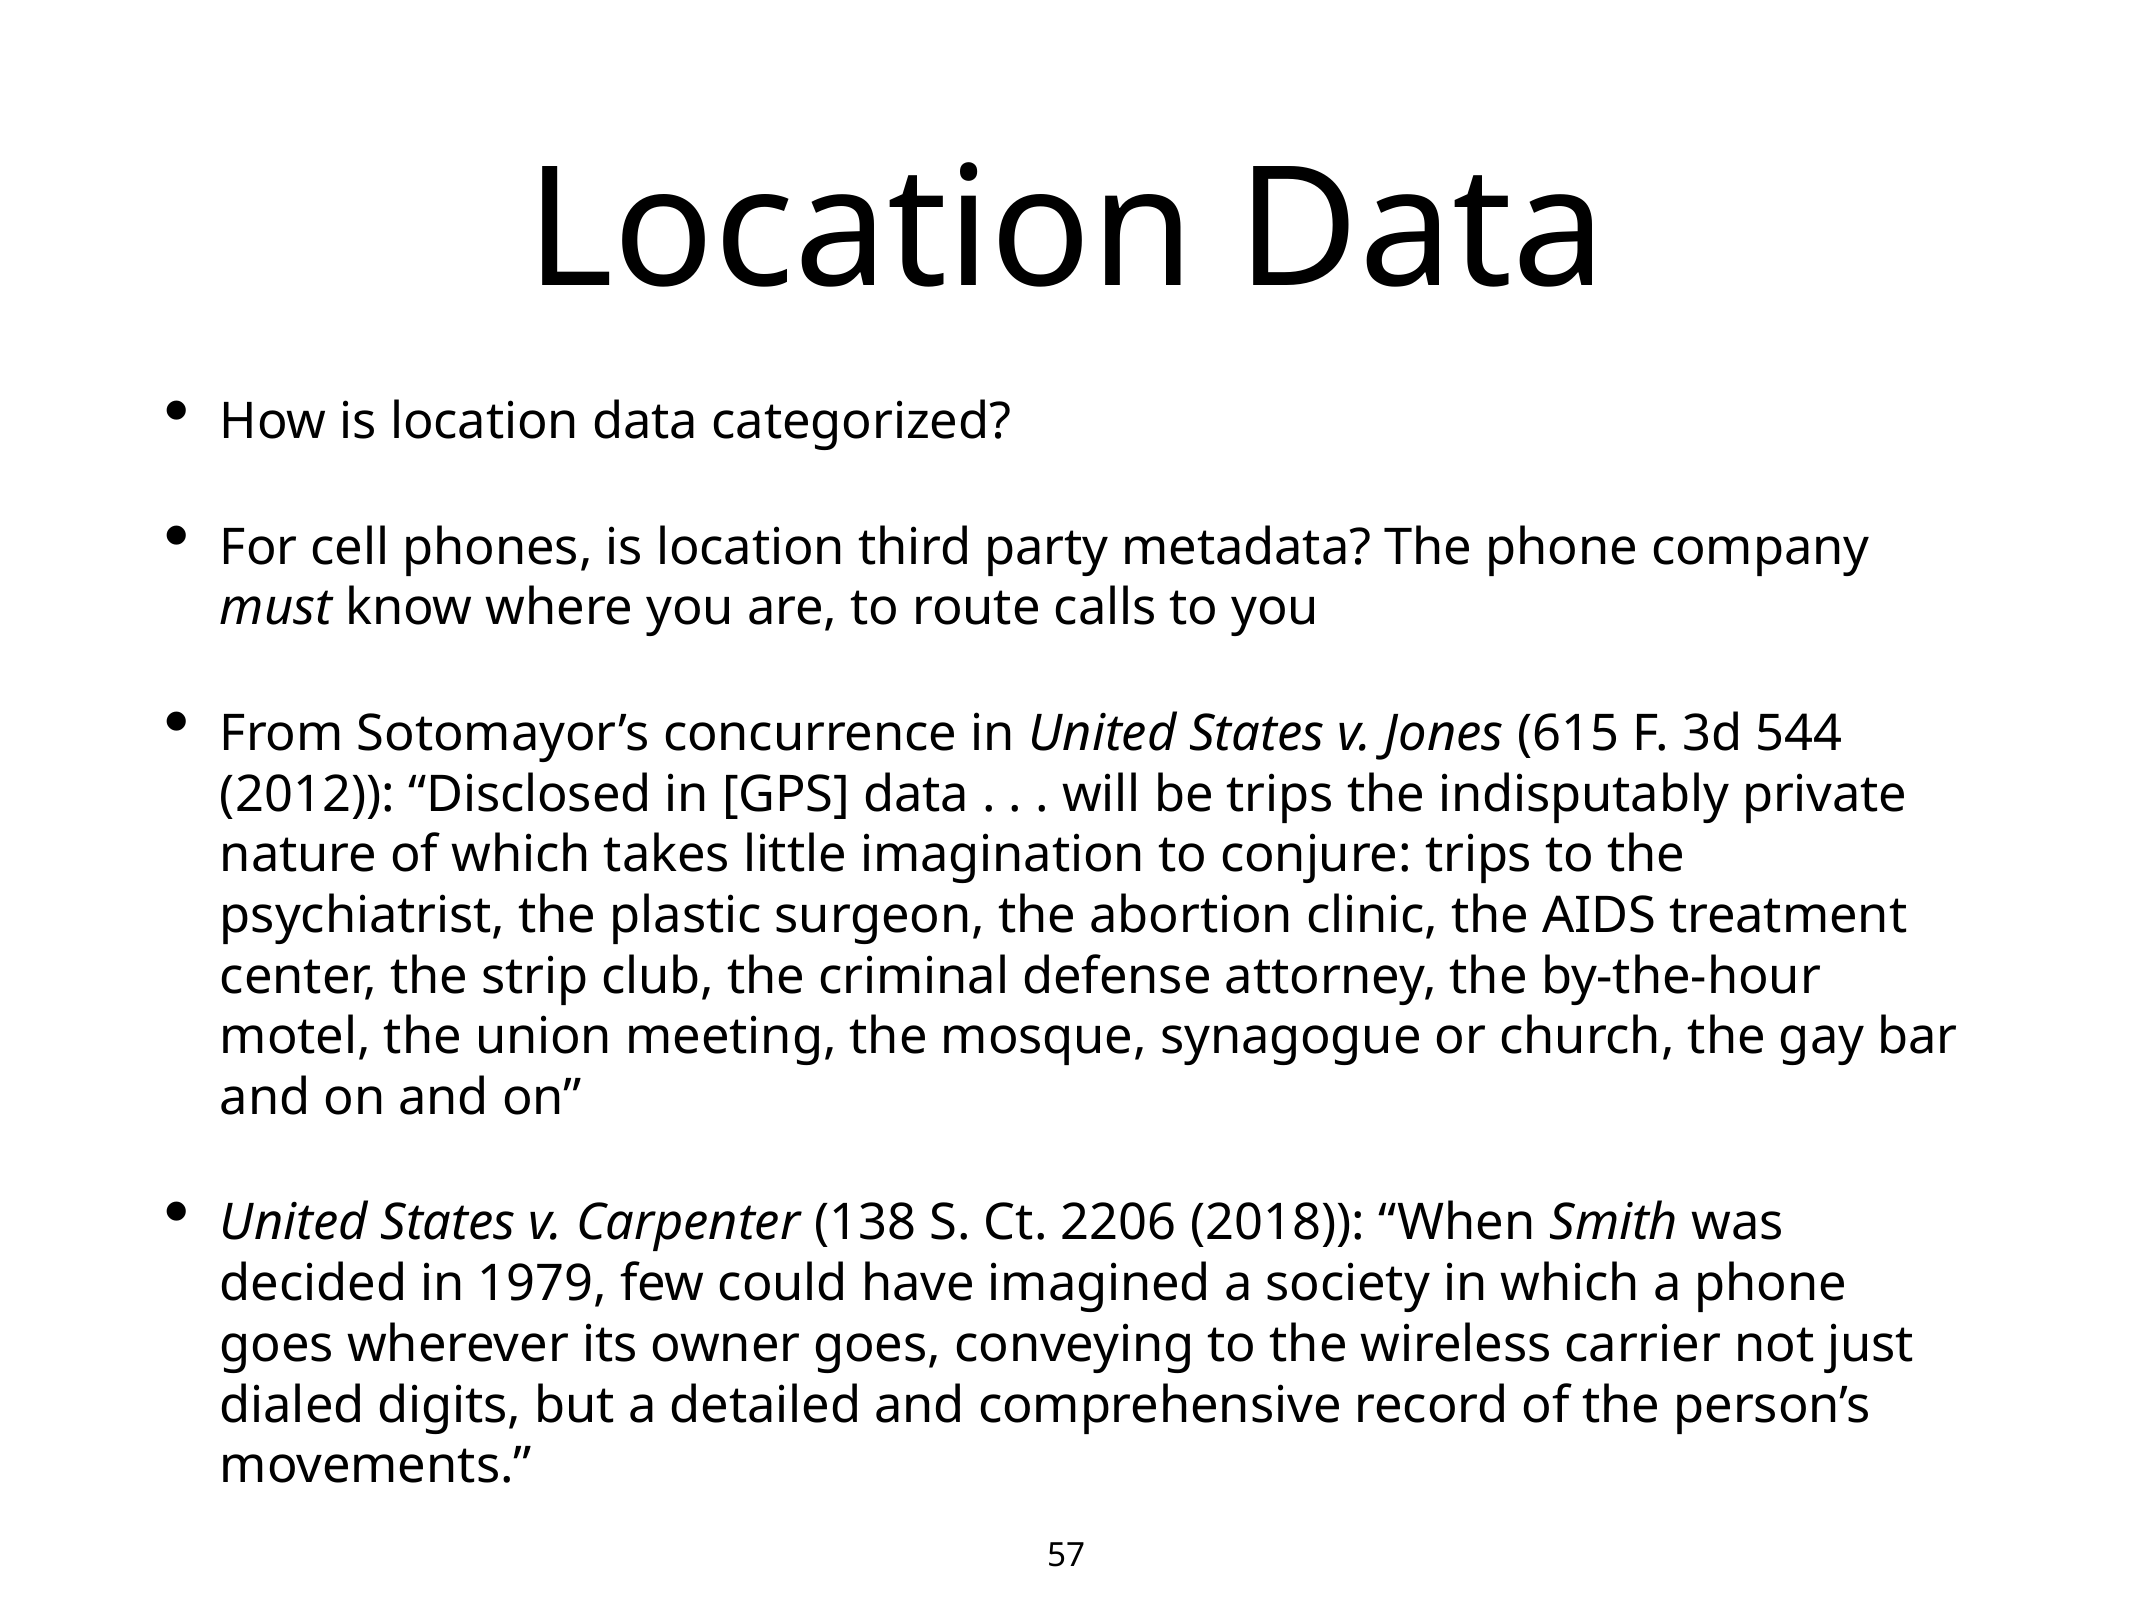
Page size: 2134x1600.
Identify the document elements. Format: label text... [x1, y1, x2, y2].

list How is location data categorized? For cell phones, is location third party metadata? The phone company must know where you are, to route calls to you From Sotomayor’s concurrence in United States v. Jones (615 F. 3d 544 (2012)): “Disclosed in [GPS] data . . . will be trips the indisputably private nature of which takes little imagination to conjure: trips to the psychiatrist, the plastic surgeon, the abortion clinic, the AIDS treatment center, the strip club, the criminal defense attorney, the by-the-hour motel, the union meeting, the mosque, synagogue or church, the gay bar and on and on” United States v. Carpenter (138 S. Ct. 2206 (2018)): “When Smith was decided in 1979, few could have imagined a society in which a phone goes wherever its owner goes, conveying to the wireless carrier not just dialed digits, but a detailed and comprehensive record of the person’s movements.” [155, 424, 1978, 1457]
slide_number 57 [1037, 1524, 1095, 1579]
title Location Data [155, 41, 1978, 397]
